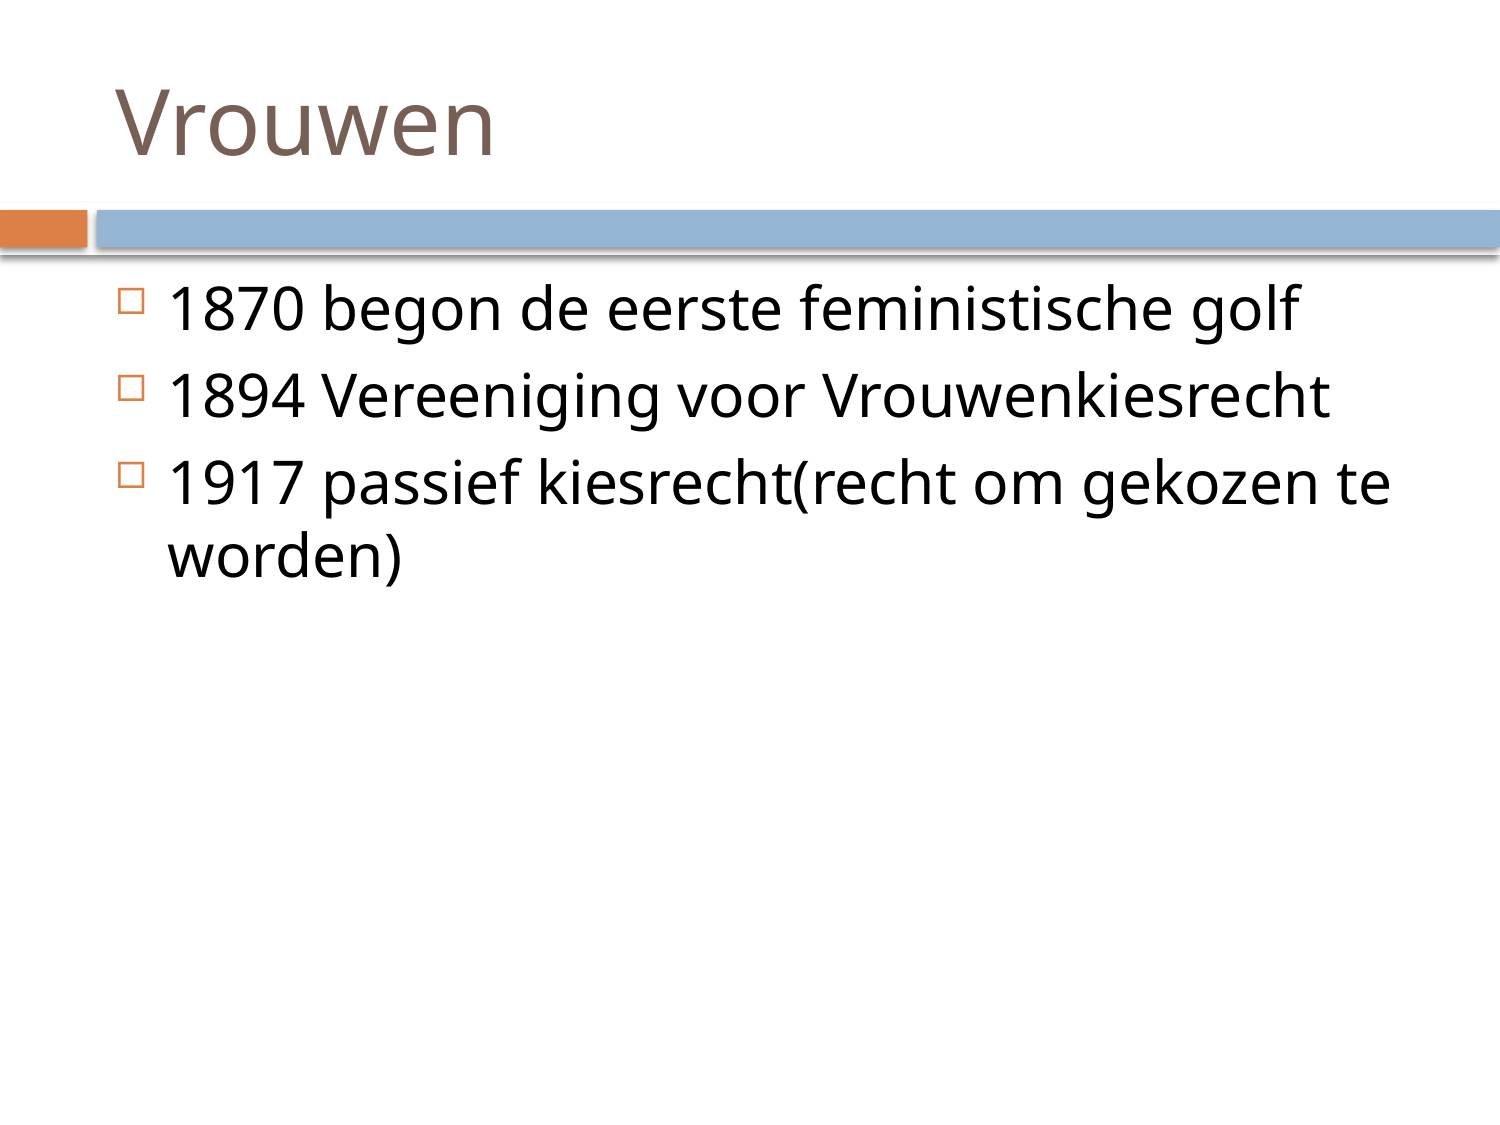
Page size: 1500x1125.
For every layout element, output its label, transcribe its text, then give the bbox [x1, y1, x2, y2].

title Vrouwen [100, 37, 1438, 200]
list 1870 begon de eerste feministische golf 1894 Vereeniging voor Vrouwenkiesrecht 1917 passief kiesrecht(recht om gekozen te worden) [100, 262, 1438, 1000]
